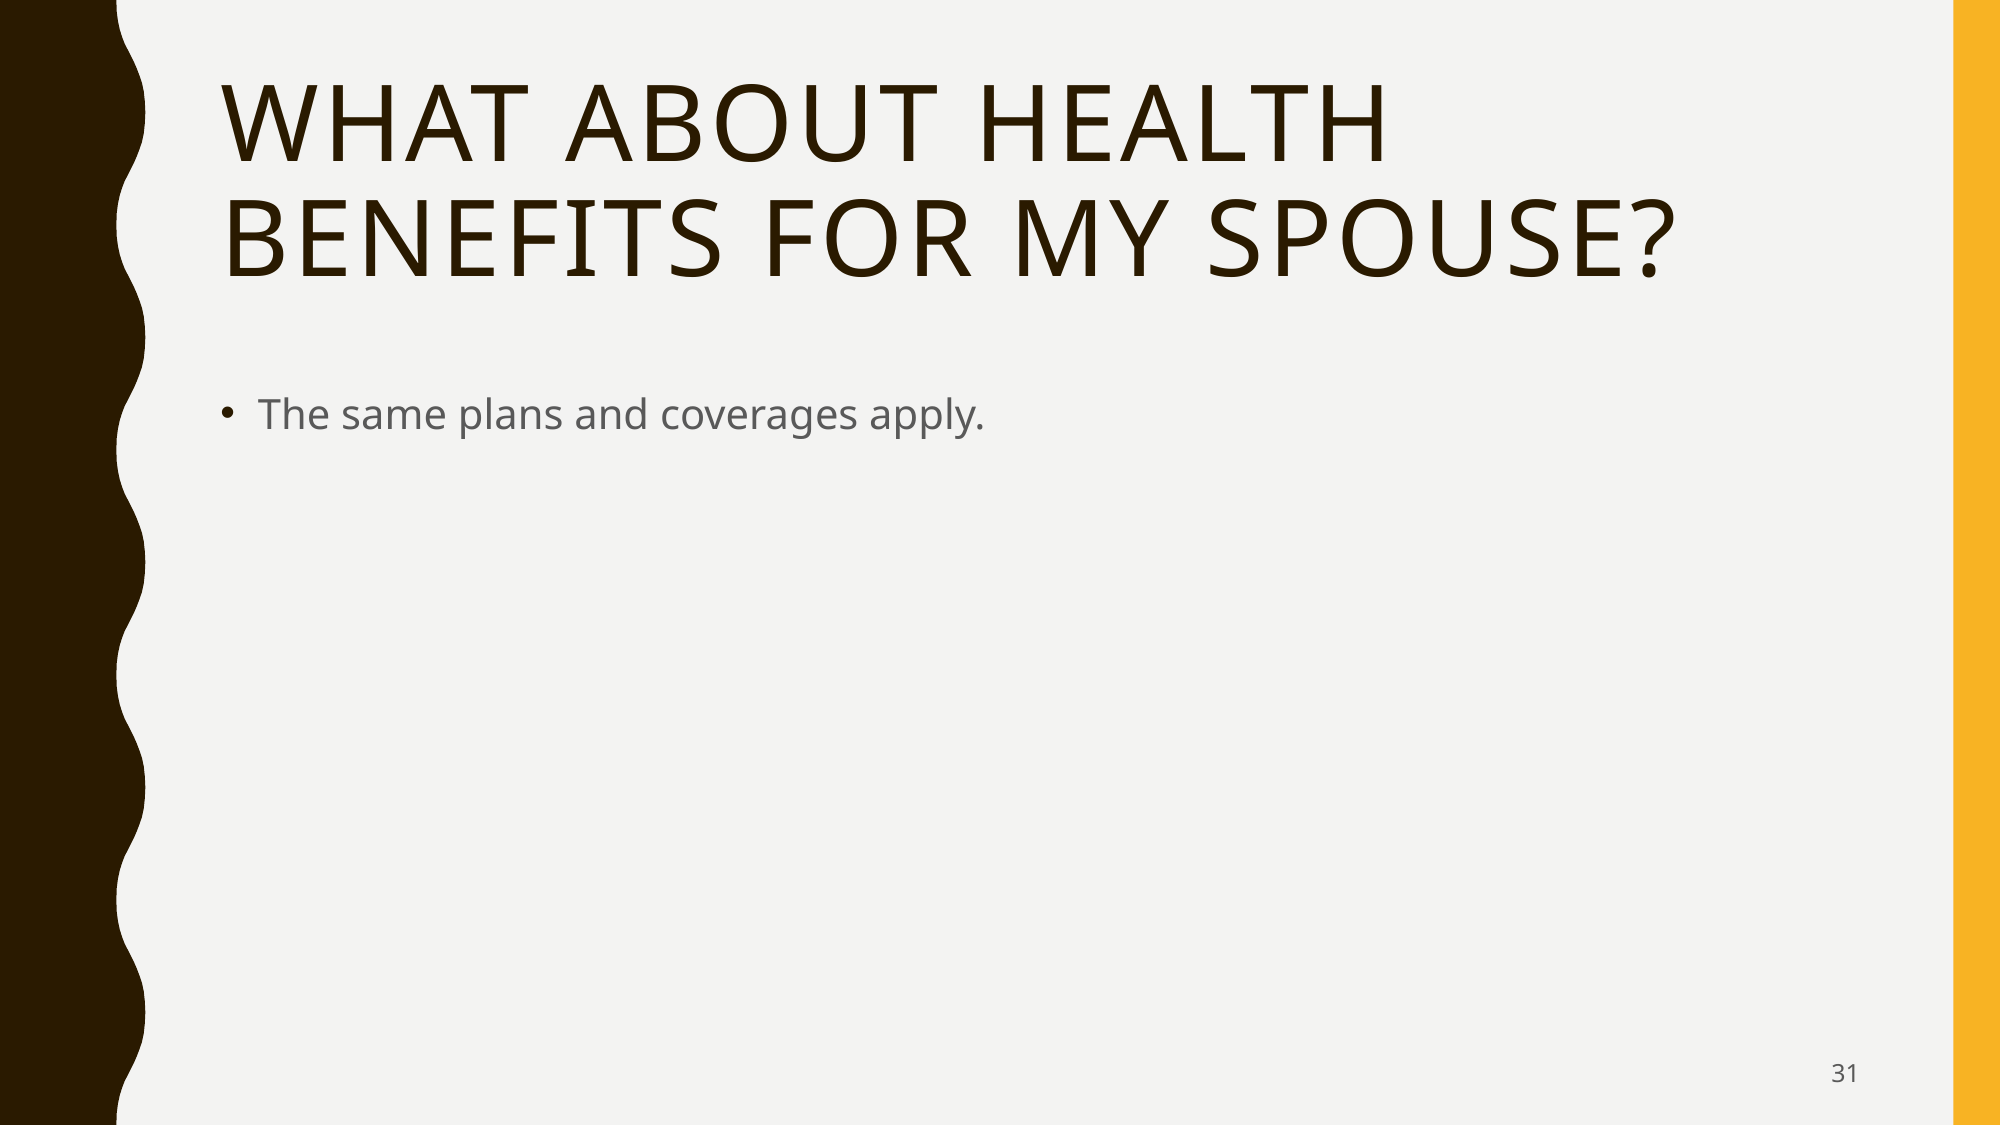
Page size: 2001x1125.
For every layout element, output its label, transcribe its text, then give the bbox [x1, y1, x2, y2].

slide_number 31 [1412, 1045, 1875, 1103]
list The same plans and coverages apply. [205, 375, 1875, 965]
title What about Health Benefits For my Spouse? [205, 62, 1875, 308]
